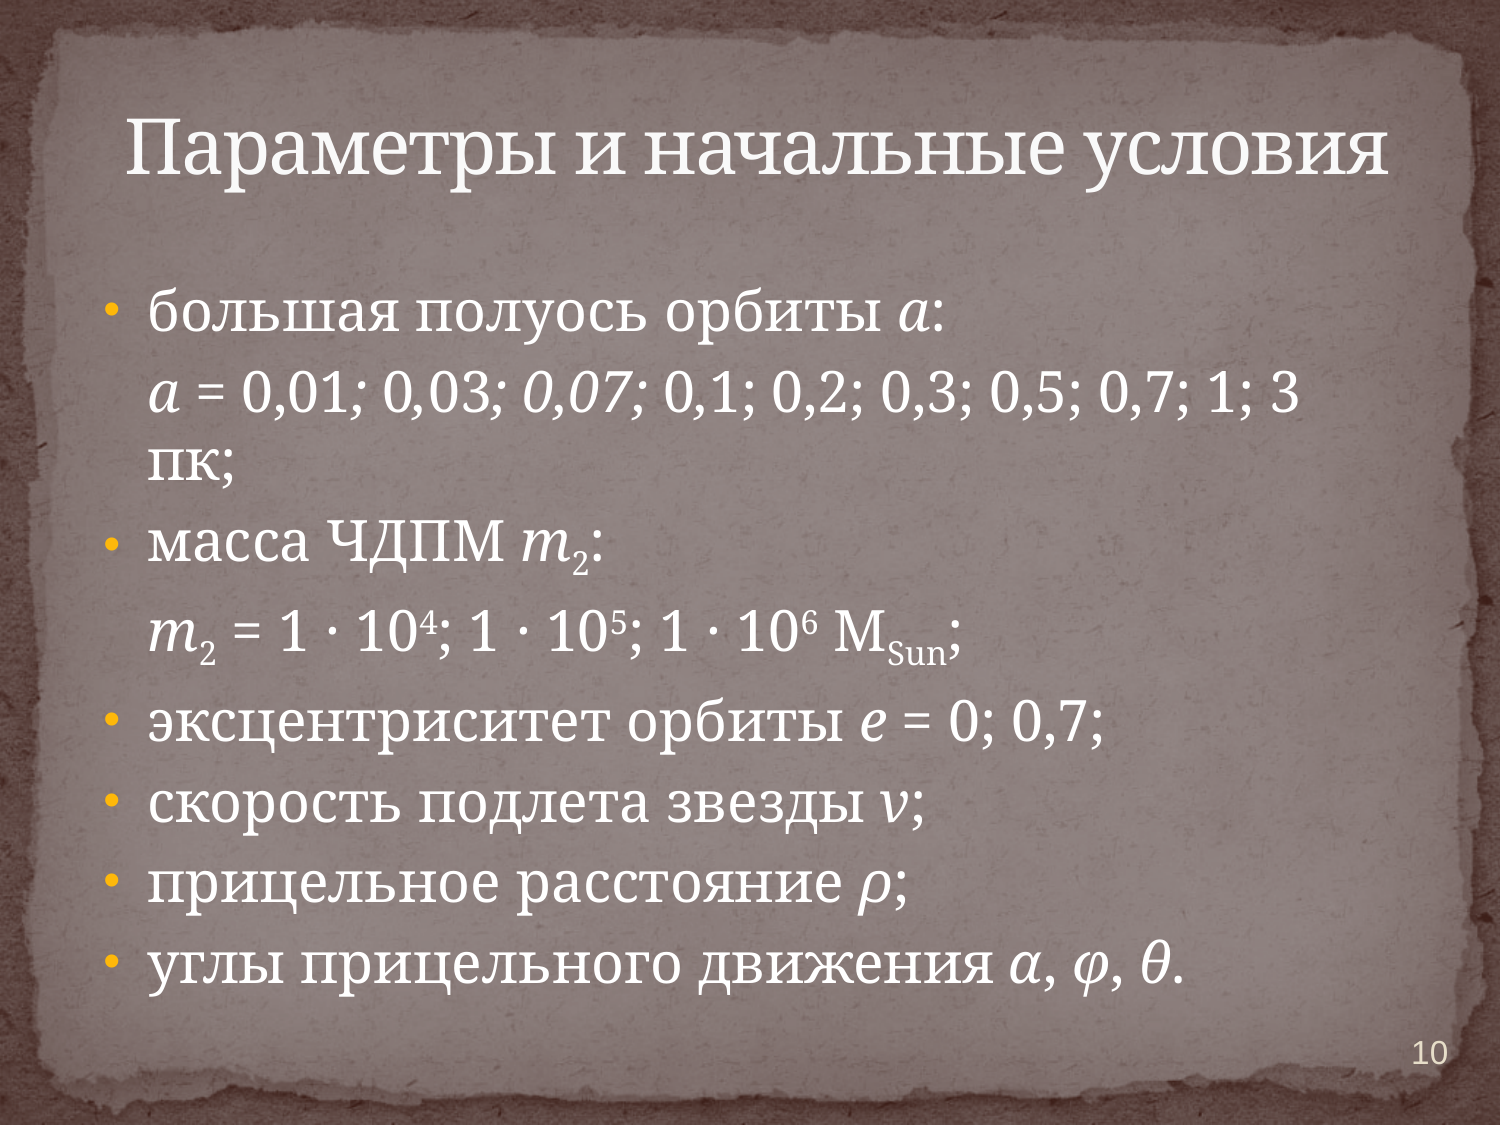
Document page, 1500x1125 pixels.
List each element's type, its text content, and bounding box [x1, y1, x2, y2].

title Параметры и начальные условия [81, 66, 1433, 198]
slide_number 10 [1379, 1014, 1480, 1089]
list большая полуось орбиты a: a = 0,01; 0,03; 0,07; 0,1; 0,2; 0,3; 0,5; 0,7; 1; 3 пк; масса ЧДПМ m2: m2 = 1 · 104; 1 · 105; 1 · 106 MSun; эксцентриситет орбиты e = 0; 0,7; скорость подлета звезды v; прицельное расстояние ρ; углы прицельного движения α, φ, θ. [88, 267, 1412, 1010]
